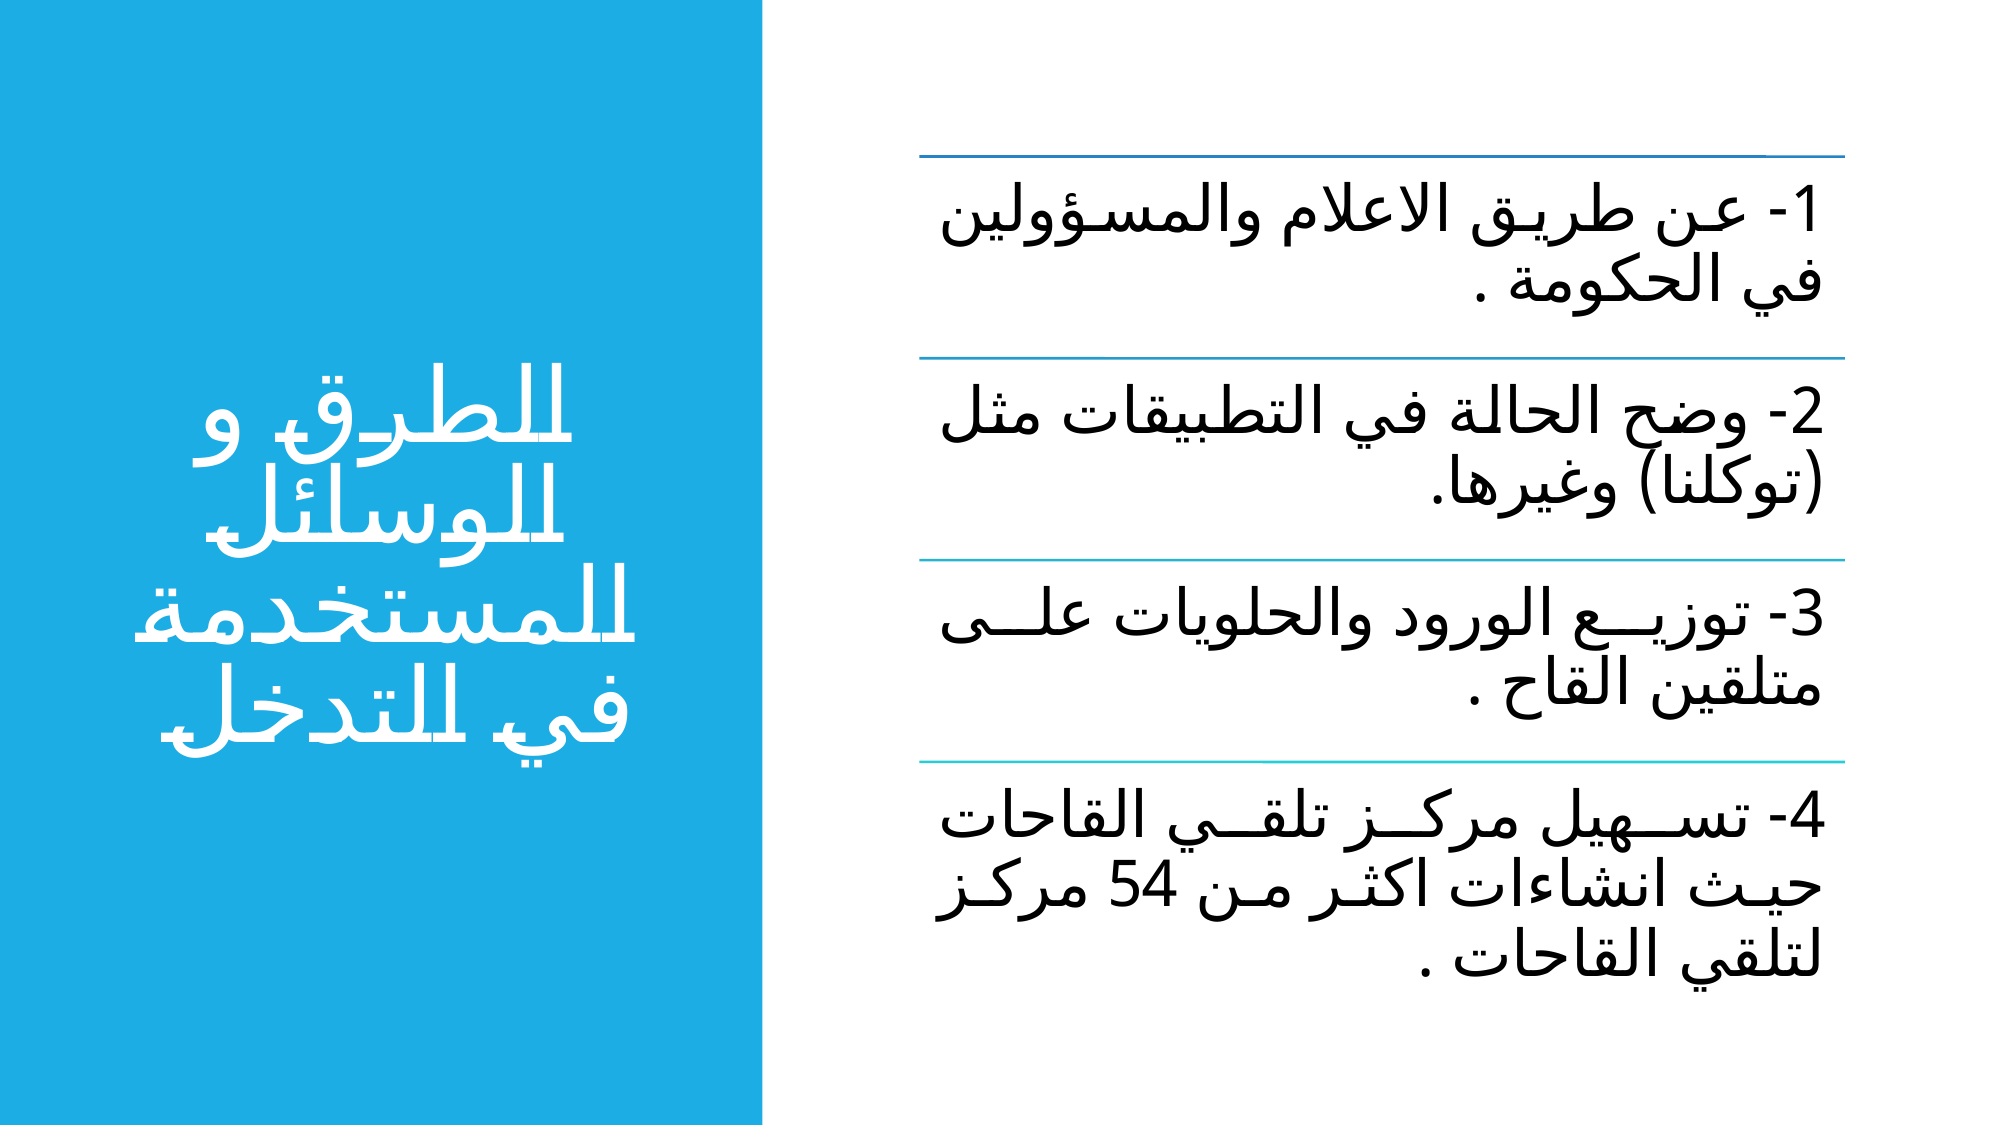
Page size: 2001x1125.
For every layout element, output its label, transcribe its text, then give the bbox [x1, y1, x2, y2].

title الطرق و الوسائل المستخدمة في التدخل [105, 105, 666, 1020]
text_box [0, 0, 764, 1125]
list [918, 156, 1845, 964]
